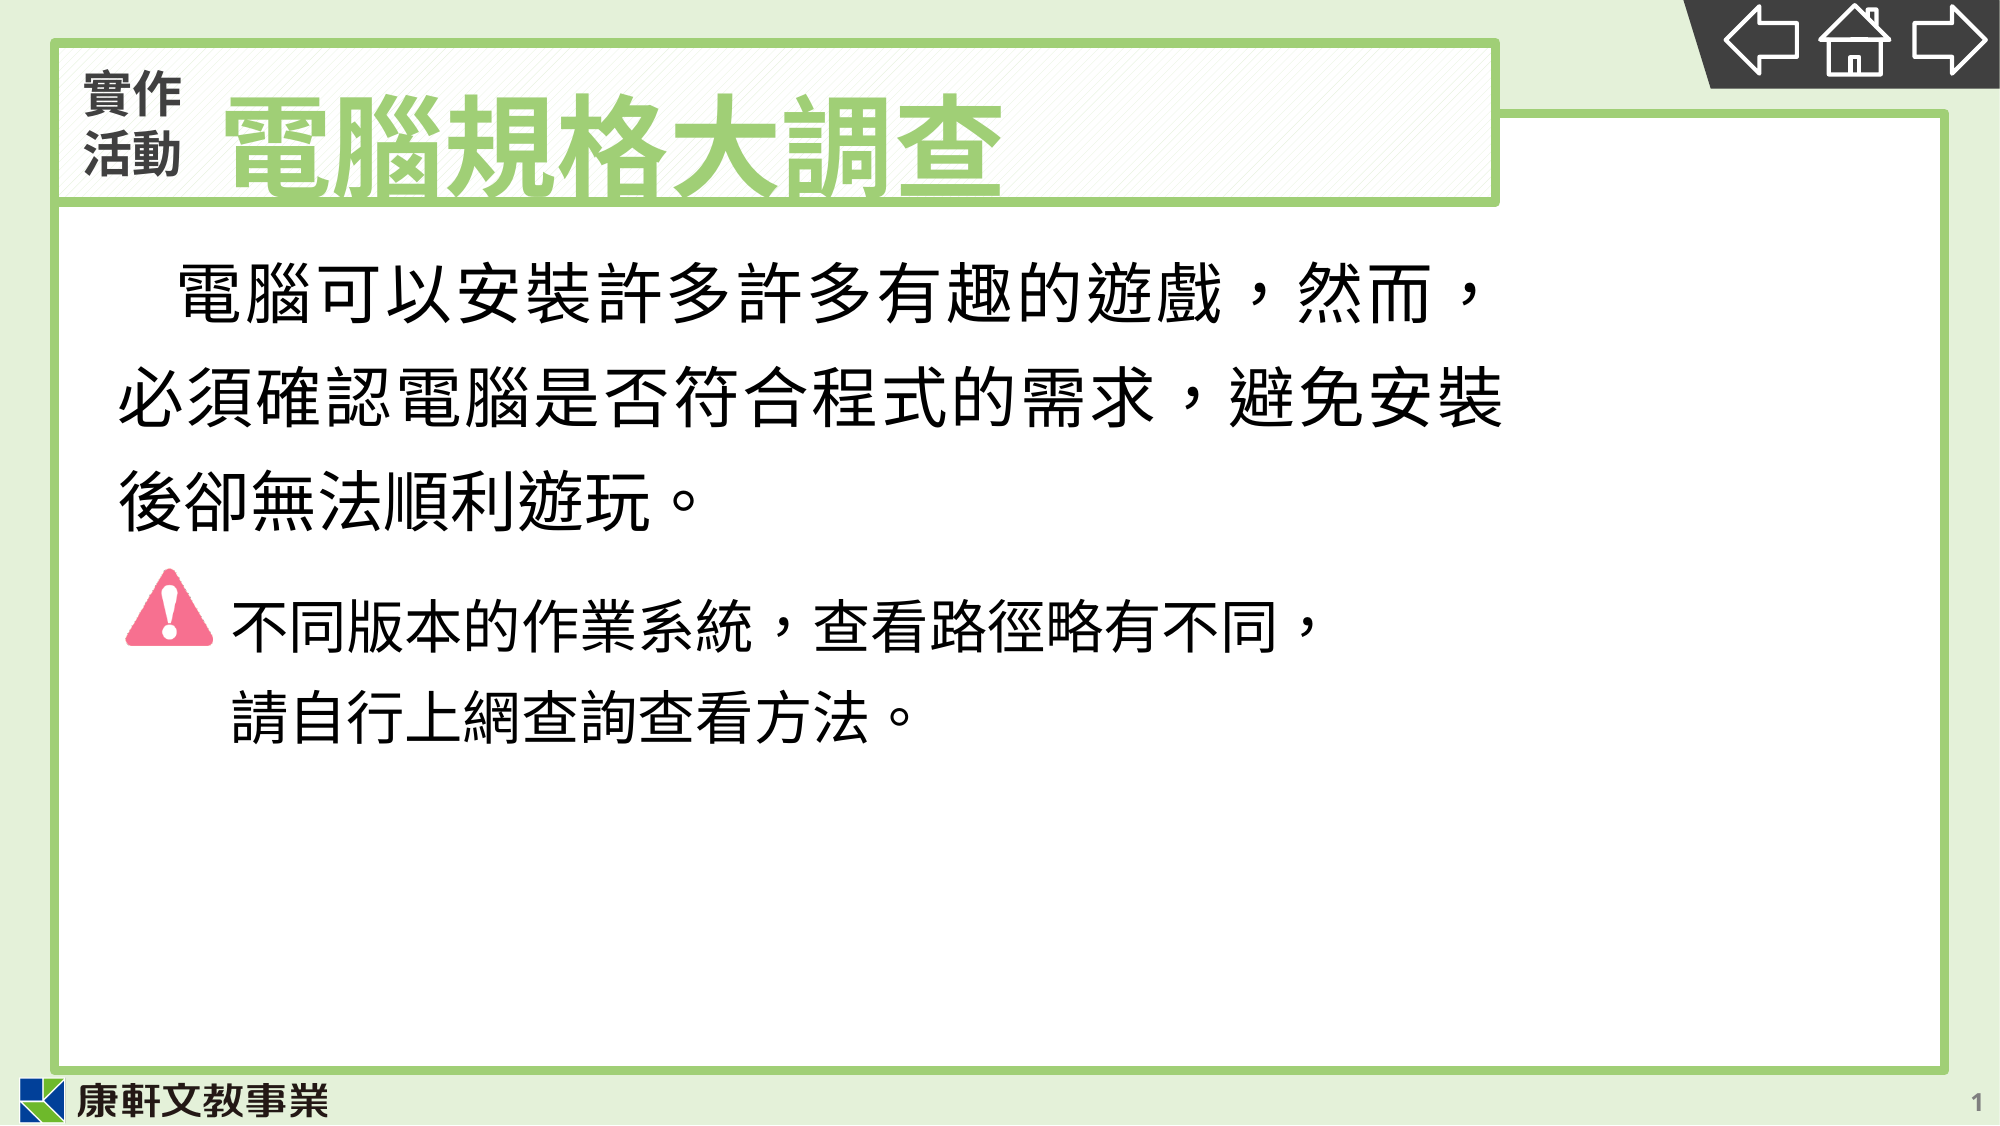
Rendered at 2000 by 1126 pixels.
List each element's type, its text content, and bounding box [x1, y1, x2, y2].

picture [0, 1070, 351, 1126]
slide_number 1 [1934, 1082, 2000, 1125]
title 電腦規格大調查 [184, 31, 1670, 219]
list 電腦可以安裝許多許多有趣的遊戲，然而，必須確認電腦是否符合程式的需求，避免安裝後卻無法順利遊玩。 [102, 220, 1520, 1083]
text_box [125, 561, 1367, 762]
